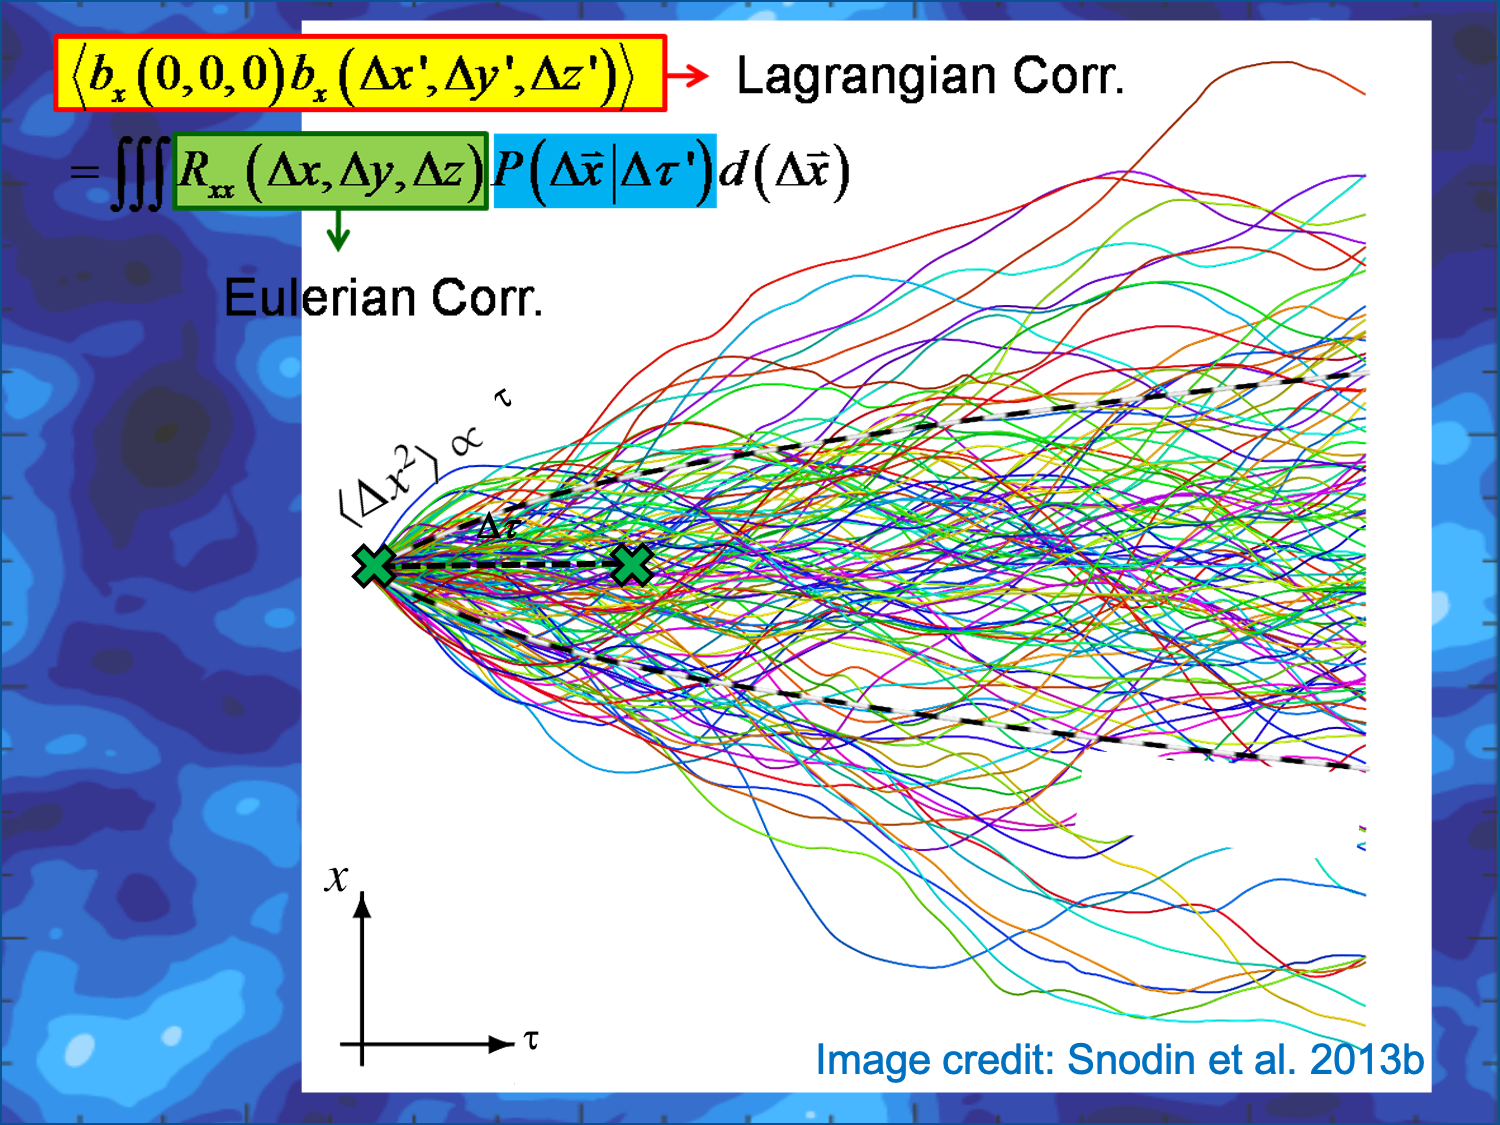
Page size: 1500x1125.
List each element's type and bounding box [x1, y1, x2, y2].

text_box [0, 0, 1500, 1125]
picture [49, 19, 1451, 1106]
